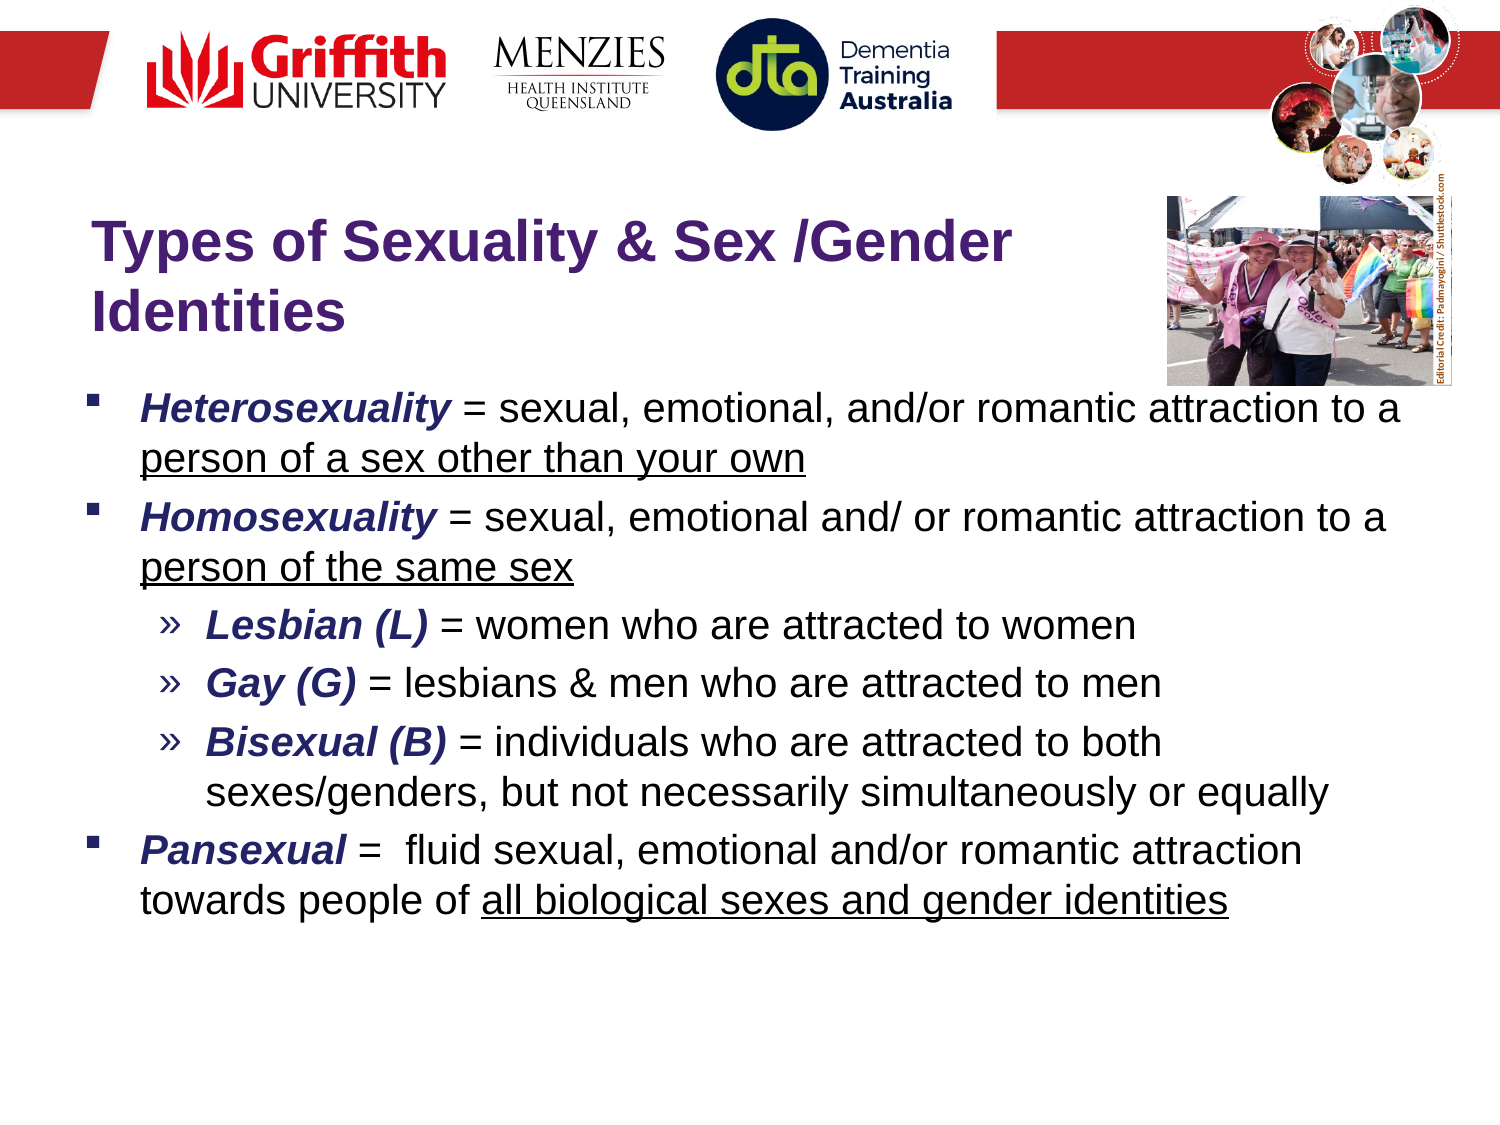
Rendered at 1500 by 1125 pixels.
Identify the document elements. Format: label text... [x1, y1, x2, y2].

picture [1167, 195, 1452, 386]
picture [677, 6, 997, 138]
picture [1269, 0, 1462, 187]
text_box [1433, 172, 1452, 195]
list Heterosexuality = sexual, emotional, and/or romantic attraction to a person of a sex other than your own Homosexuality = sexual, emotional and/ or romantic attraction to a person of the same sex Lesbian (L) = women who are attracted to women Gay (G) = lesbians & men who are attracted to men Bisexual (B) = individuals who are attracted to both sexes/genders, but not necessarily simultaneously or equally Pansexual = fluid sexual, emotional and/or romantic attraction towards people of all biological sexes and gender identities [68, 373, 1419, 994]
picture [147, 30, 446, 108]
title Types of Sexuality & Sex /Gender Identities [76, 196, 1165, 373]
picture [491, 33, 666, 113]
